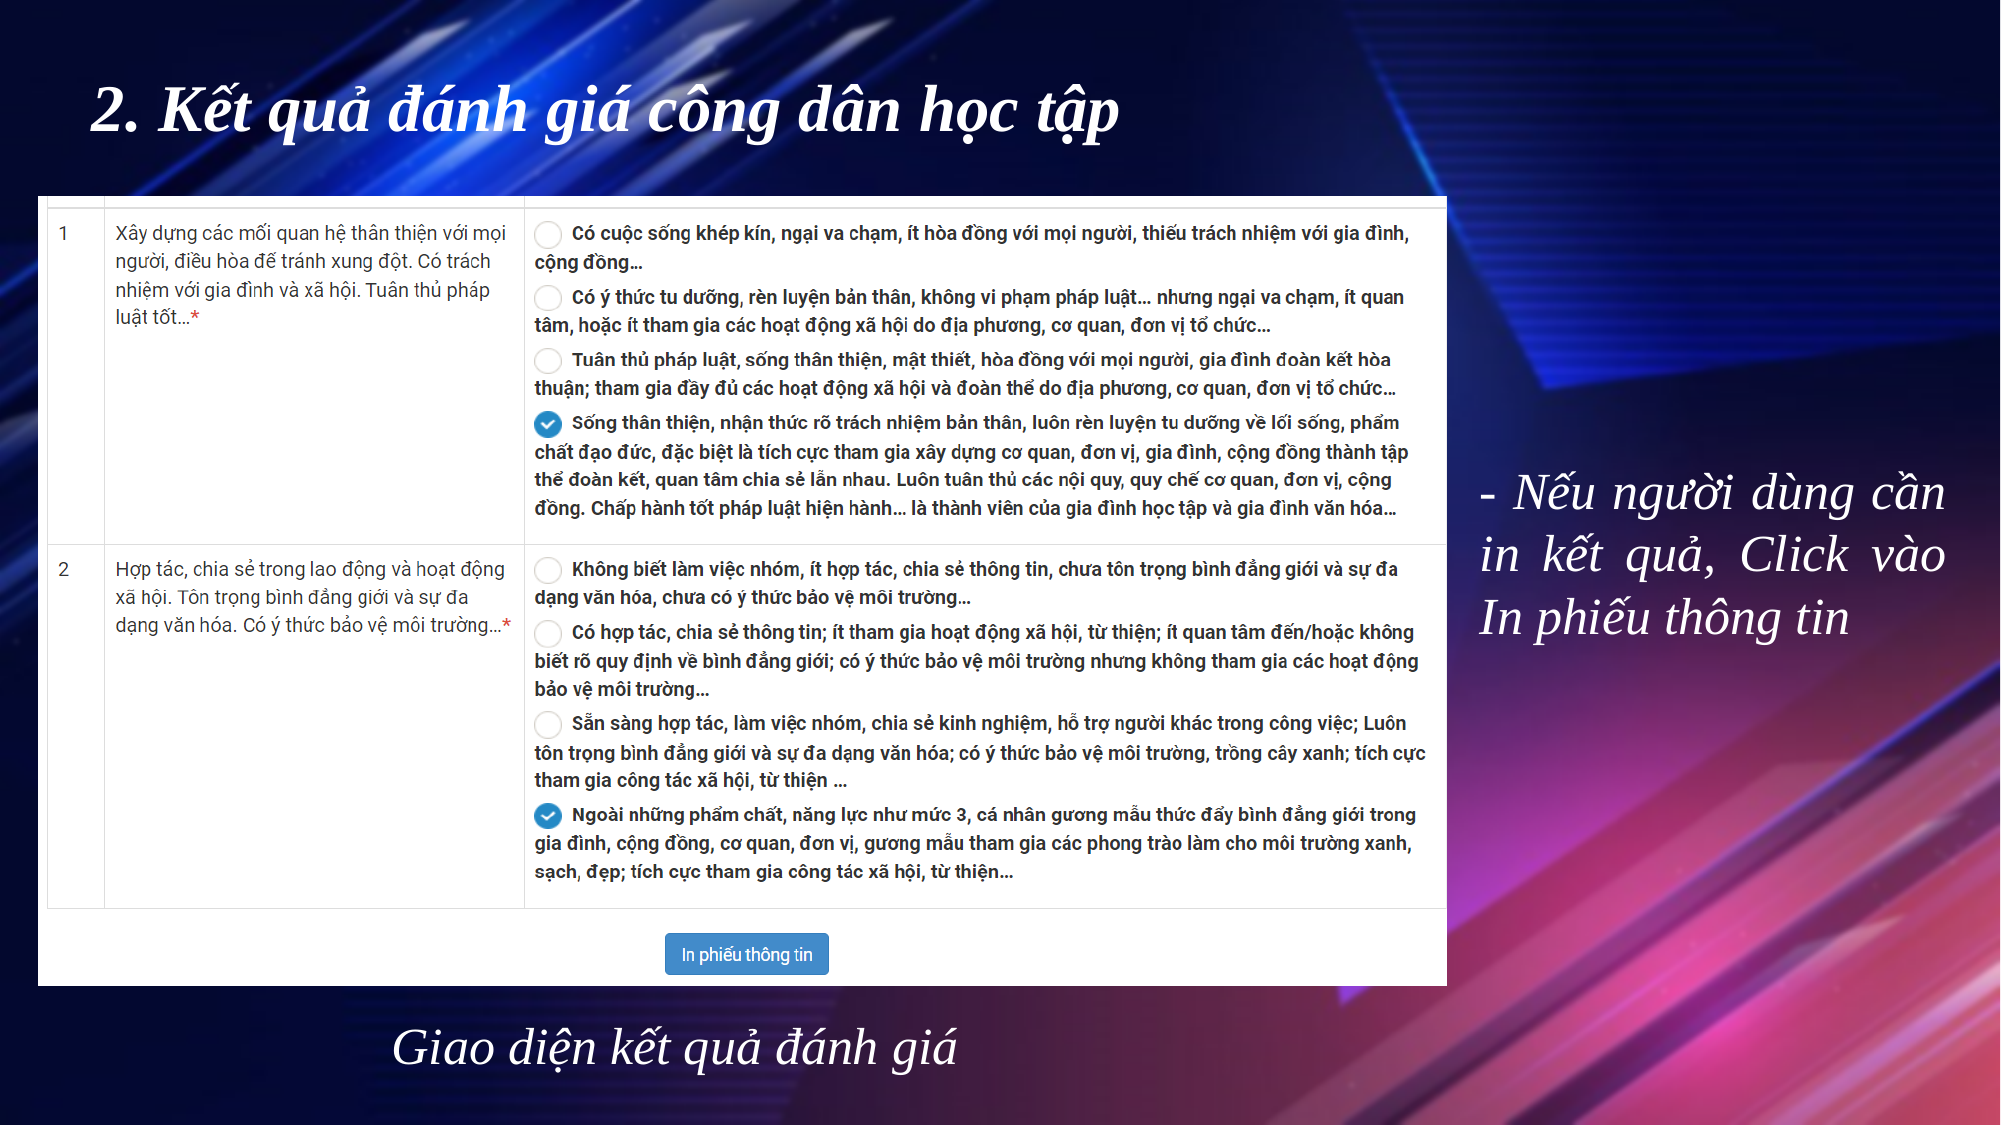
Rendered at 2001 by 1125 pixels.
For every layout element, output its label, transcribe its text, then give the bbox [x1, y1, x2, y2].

text_box - Nếu người dùng cần in kết quả, Click vào In phiếu thông tin [1464, 449, 1962, 544]
text_box 2. Kết quả đánh giá công dân học tập [76, 57, 1810, 152]
picture [0, 0, 2001, 1125]
text_box Giao diện kết quả đánh giá [165, 1004, 1185, 1099]
